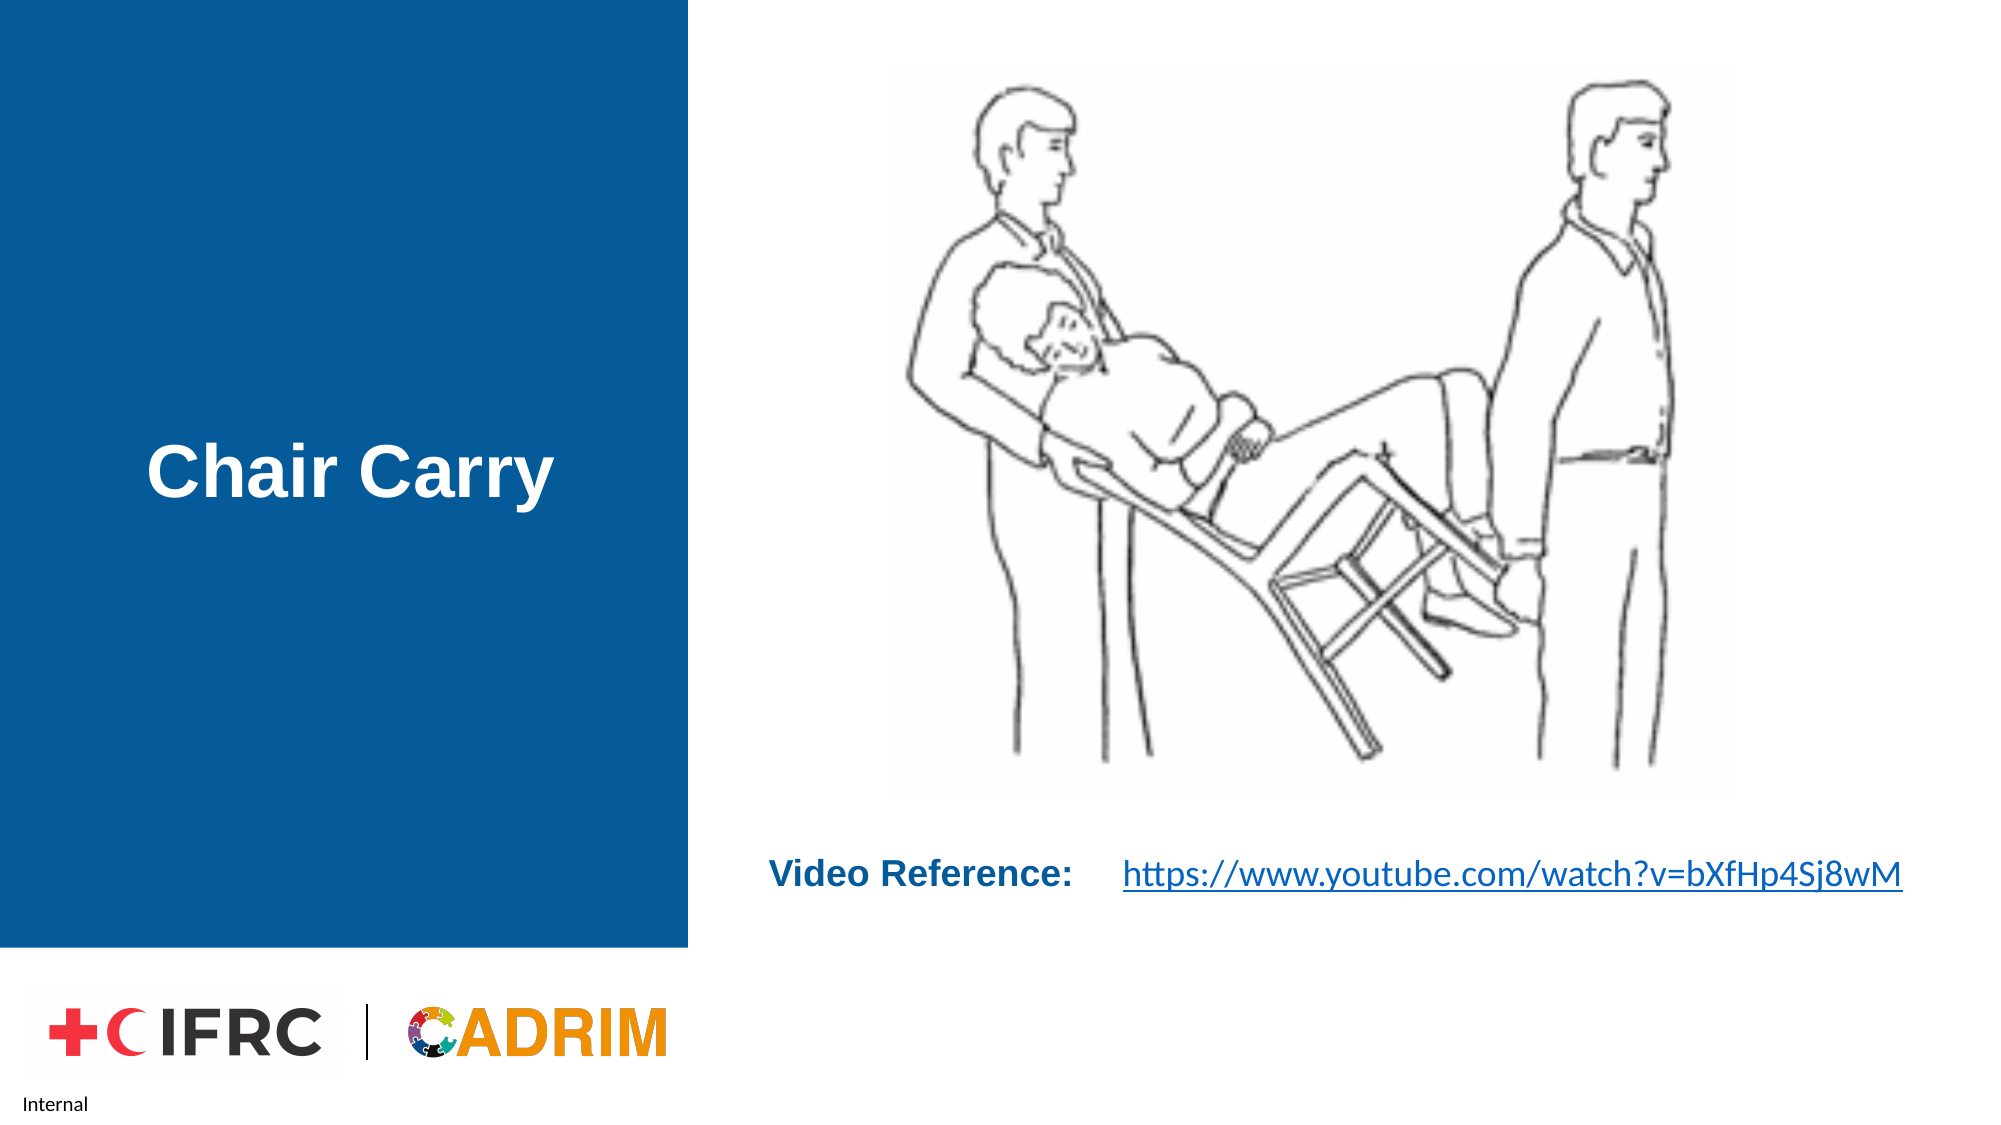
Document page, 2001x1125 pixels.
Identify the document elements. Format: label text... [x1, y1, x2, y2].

text_box Video Reference: [753, 841, 1091, 902]
text_box Chair Carry [131, 104, 587, 842]
text_box https://www.youtube.com/watch?v=bXfHp4Sj8wM [1107, 841, 1931, 902]
picture [889, 63, 1735, 798]
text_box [0, 939, 679, 1125]
text_box [0, 0, 688, 948]
